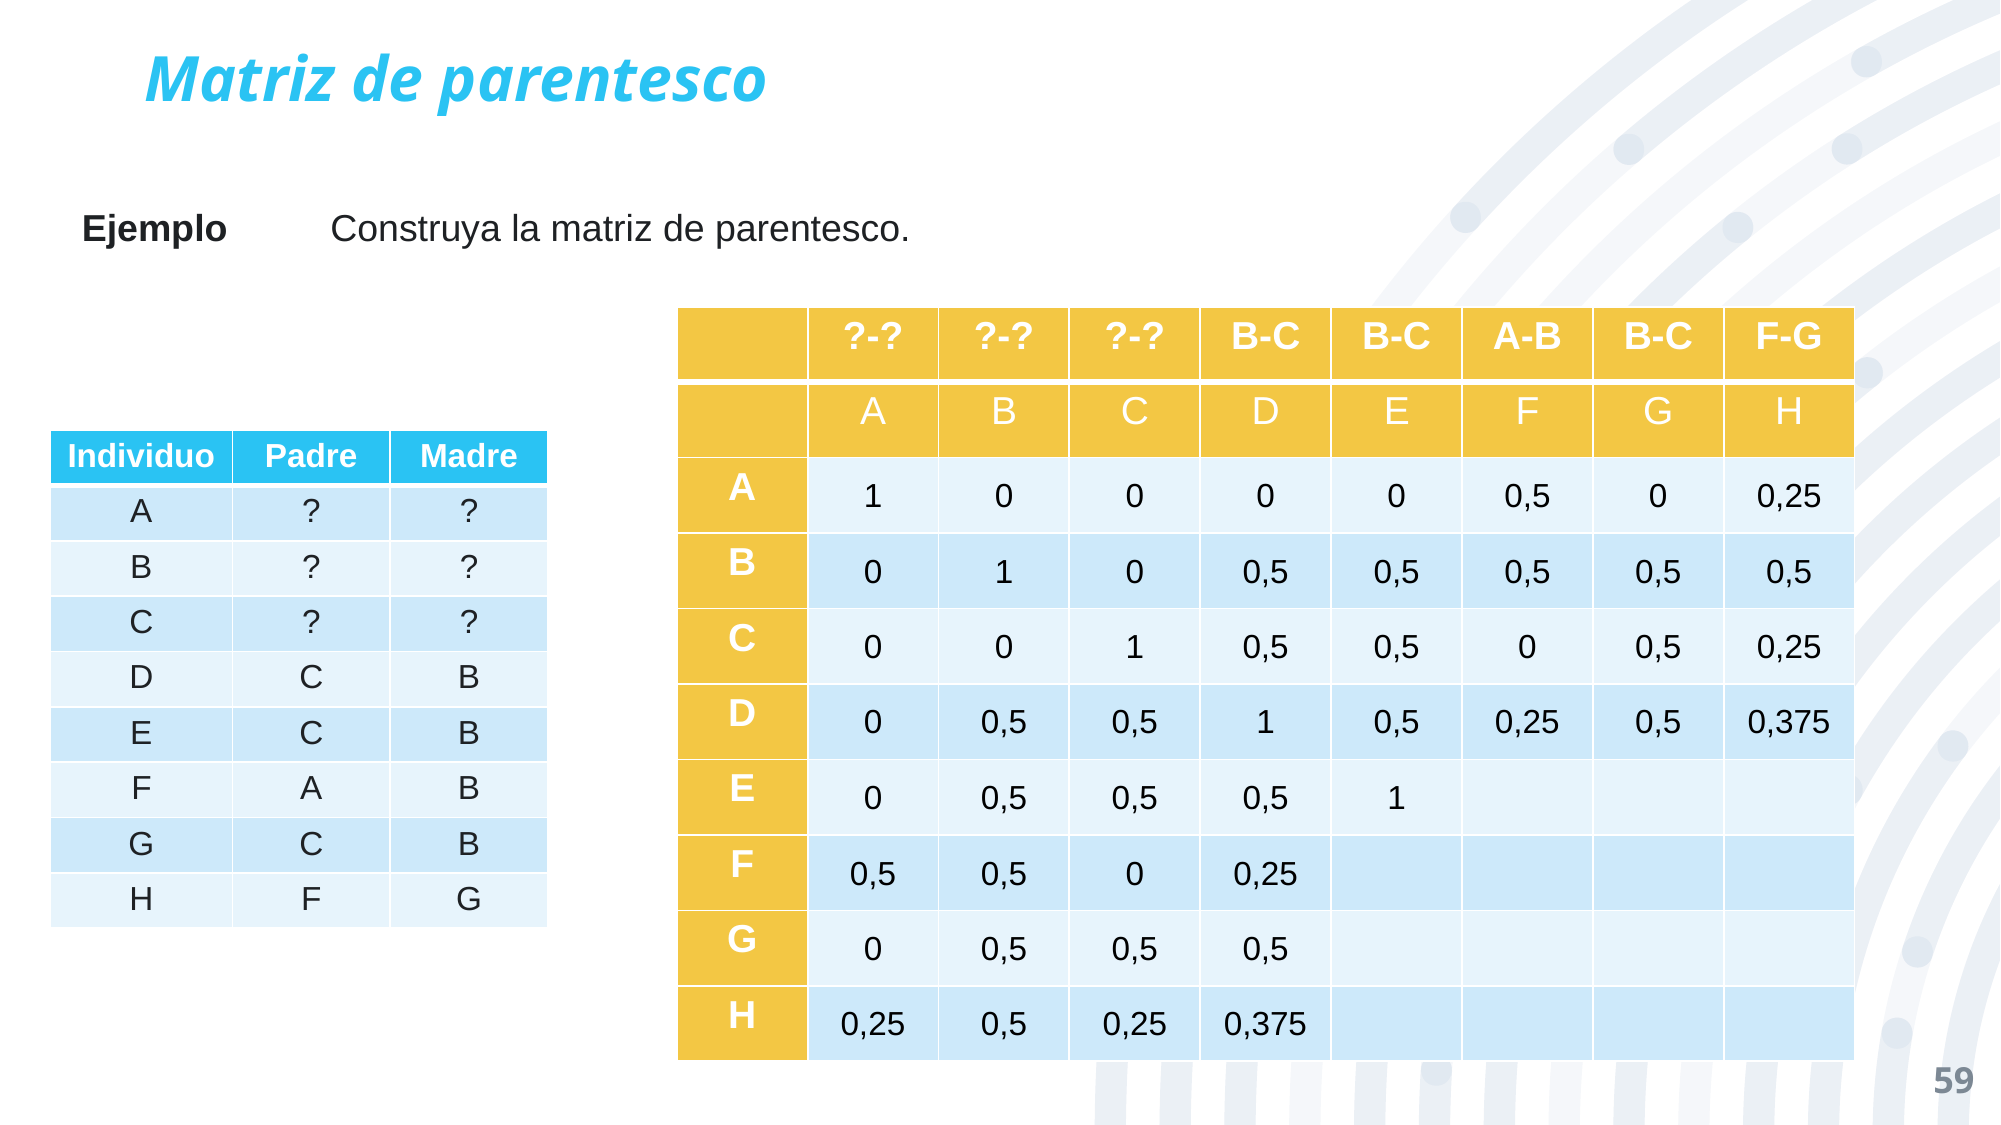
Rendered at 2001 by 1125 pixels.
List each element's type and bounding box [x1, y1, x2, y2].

text_box [315, 196, 1478, 257]
table_cell [678, 987, 807, 1060]
table_cell [1070, 760, 1199, 834]
table_cell [1332, 836, 1461, 910]
table_cell [1725, 987, 1854, 1060]
table_cell [1201, 385, 1330, 457]
table_cell [1463, 458, 1592, 532]
table_header [678, 308, 807, 379]
table_cell [939, 987, 1068, 1060]
table_cell [1594, 458, 1723, 532]
table_cell [939, 609, 1068, 683]
table_cell [678, 534, 807, 608]
table_cell [678, 609, 807, 683]
table_cell [391, 874, 547, 927]
table_cell [51, 763, 232, 817]
table_cell [809, 760, 938, 834]
table_cell [1594, 685, 1723, 759]
table_cell [51, 488, 232, 540]
table_cell [233, 818, 389, 872]
table_cell [391, 708, 547, 761]
table_cell [809, 911, 938, 985]
table_cell [1070, 911, 1199, 985]
table_cell [1594, 760, 1723, 834]
table_cell [939, 911, 1068, 985]
table_cell [1332, 911, 1461, 985]
table_cell [939, 458, 1068, 532]
table_cell [1201, 685, 1330, 759]
table_cell [1725, 836, 1854, 910]
table_cell [233, 763, 389, 817]
table_cell [809, 534, 938, 608]
table_cell [1594, 911, 1723, 985]
table_cell [678, 911, 807, 985]
table_cell [1725, 458, 1854, 532]
table_cell [1201, 609, 1330, 683]
table_header [1725, 308, 1854, 379]
table_cell [1463, 836, 1592, 910]
table_cell [809, 836, 938, 910]
table_cell [678, 836, 807, 910]
table_cell [1463, 385, 1592, 457]
table_cell [233, 542, 389, 595]
table_cell [1070, 385, 1199, 457]
table_cell [1725, 534, 1854, 608]
table_cell [233, 488, 389, 540]
table_cell [391, 818, 547, 872]
table_header [809, 308, 938, 379]
table_cell [809, 987, 938, 1060]
table_cell [1725, 685, 1854, 759]
table_cell [1725, 609, 1854, 683]
table_cell [1070, 458, 1199, 532]
table_cell [1332, 458, 1461, 532]
table_header [391, 431, 547, 483]
table_header [51, 431, 232, 483]
table_header [1332, 308, 1461, 379]
table_cell [809, 609, 938, 683]
table_header [1201, 308, 1330, 379]
table_cell [1725, 760, 1854, 834]
table_cell [1463, 609, 1592, 683]
table_cell [391, 542, 547, 595]
table_cell [51, 597, 232, 651]
table_cell [1201, 987, 1330, 1060]
table_cell [1332, 609, 1461, 683]
table_cell [1594, 534, 1723, 608]
table_cell [51, 874, 232, 927]
table_cell [1332, 385, 1461, 457]
table_cell [1070, 836, 1199, 910]
table_cell [391, 763, 547, 817]
table_cell [233, 597, 389, 651]
table_cell [391, 488, 547, 540]
table_cell [1594, 609, 1723, 683]
table_cell [809, 458, 938, 532]
table_cell [1594, 385, 1723, 457]
table_cell [1332, 760, 1461, 834]
slide_number [1854, 1038, 1975, 1125]
table_cell [1201, 534, 1330, 608]
table_cell [809, 385, 938, 457]
table_cell [939, 685, 1068, 759]
table_cell [51, 542, 232, 595]
table_cell [1201, 458, 1330, 532]
table_cell [1463, 911, 1592, 985]
table_cell [939, 760, 1068, 834]
table_cell [1332, 987, 1461, 1060]
table_cell [678, 760, 807, 834]
table_cell [678, 385, 807, 457]
table_cell [678, 458, 807, 532]
table_header [1463, 308, 1592, 379]
table_cell [1463, 685, 1592, 759]
table_cell [233, 652, 389, 706]
table_cell [1463, 987, 1592, 1060]
table_cell [1070, 685, 1199, 759]
table_cell [391, 652, 547, 706]
table_cell [1201, 911, 1330, 985]
table_header [1070, 308, 1199, 379]
table_cell [51, 818, 232, 872]
table_cell [809, 685, 938, 759]
table_cell [1070, 609, 1199, 683]
table_cell [1463, 534, 1592, 608]
table_header [939, 308, 1068, 379]
table_cell [939, 534, 1068, 608]
table_cell [1594, 987, 1723, 1060]
table_cell [678, 685, 807, 759]
table_cell [1332, 685, 1461, 759]
table_cell [1725, 911, 1854, 985]
table_cell [1070, 534, 1199, 608]
table_cell [51, 708, 232, 761]
table_cell [51, 652, 232, 706]
table_cell [233, 708, 389, 761]
table_cell [1463, 760, 1592, 834]
table_cell [233, 874, 389, 927]
table_cell [1594, 836, 1723, 910]
table_cell [939, 385, 1068, 457]
table_cell [1070, 987, 1199, 1060]
table_cell [391, 597, 547, 651]
table_cell [939, 836, 1068, 910]
table_cell [1201, 836, 1330, 910]
table_cell [1201, 760, 1330, 834]
table_cell [1332, 534, 1461, 608]
table_header [1594, 308, 1723, 379]
table_header [233, 431, 389, 483]
table_cell [1725, 385, 1854, 457]
text_box [67, 196, 299, 257]
title [144, 0, 1682, 116]
